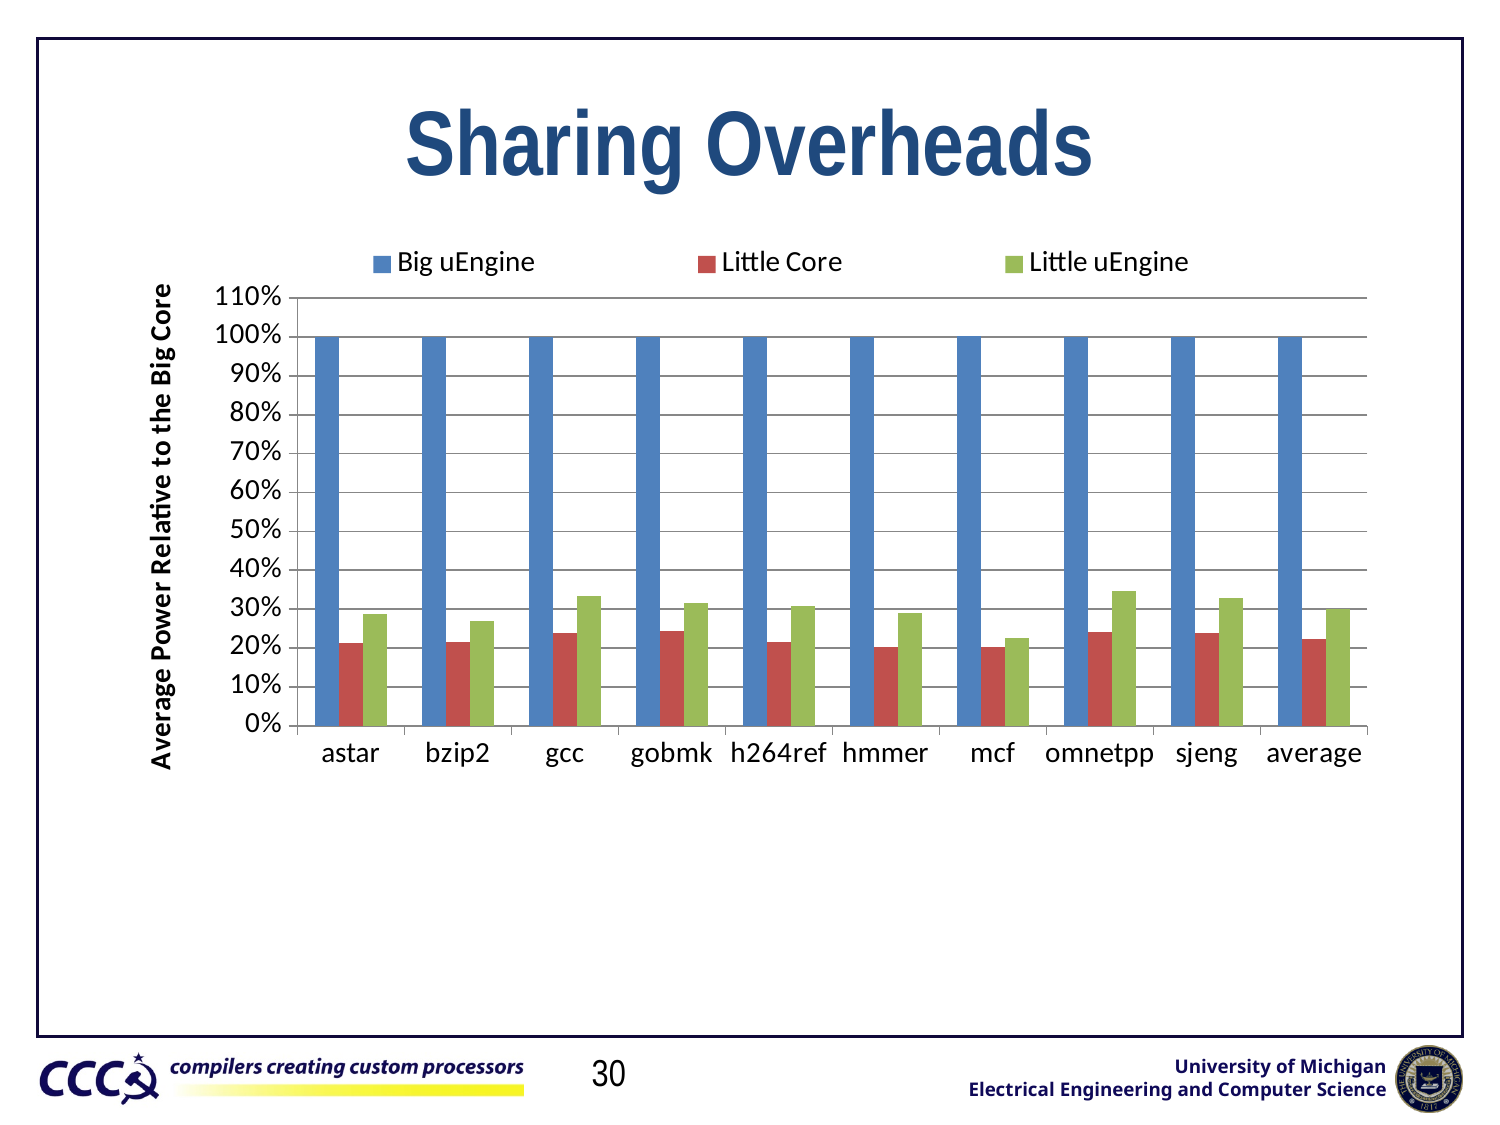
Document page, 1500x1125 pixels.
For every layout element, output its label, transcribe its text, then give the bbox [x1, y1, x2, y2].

chart [74, 215, 1426, 872]
title Sharing Overheads [74, 44, 1426, 215]
picture [37, 1052, 524, 1108]
